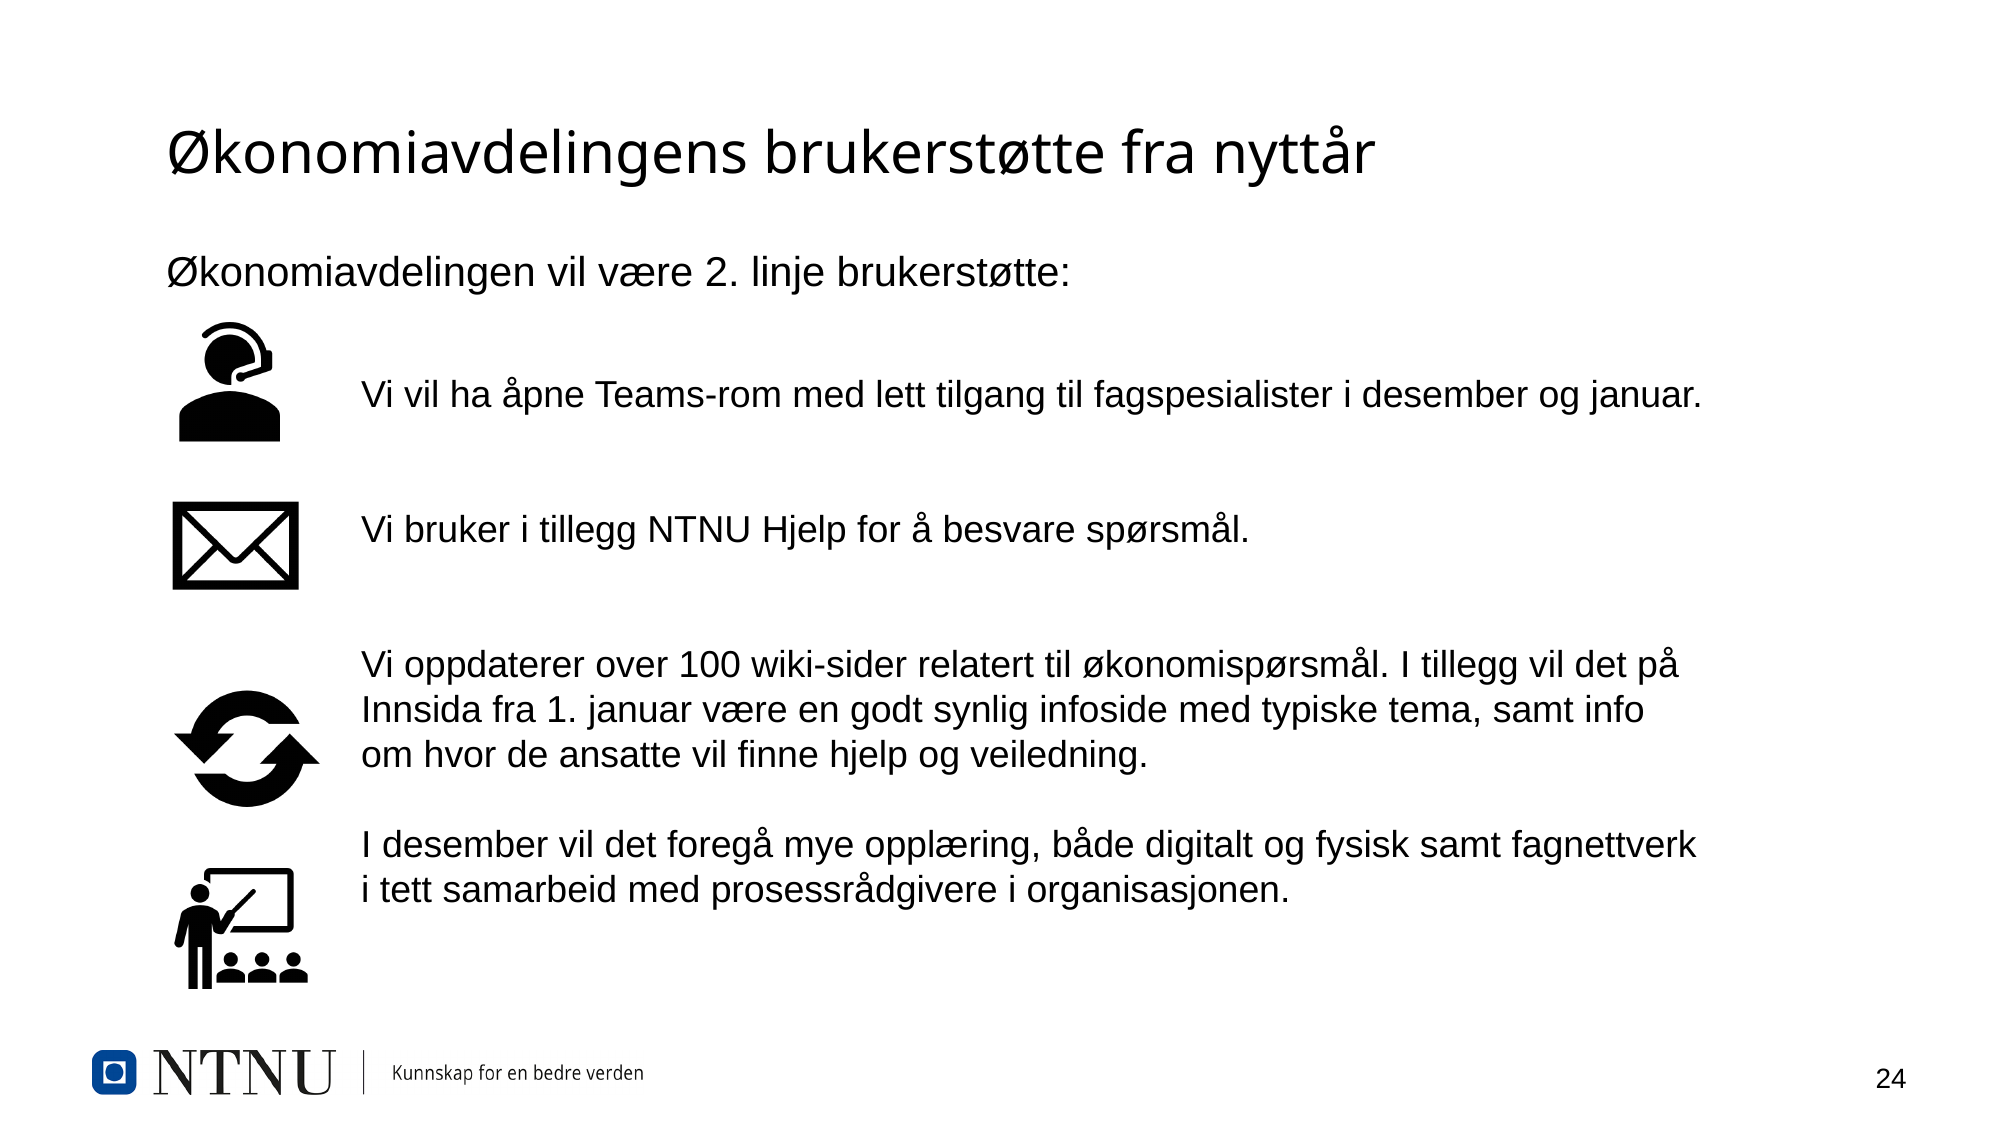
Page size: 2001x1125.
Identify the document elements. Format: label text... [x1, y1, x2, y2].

text_box Økonomiavdelingens brukerstøtte fra nyttår Økonomiavdelingen vil være 2. linje brukerstøtte: [151, 107, 1616, 303]
text_box Vi vil ha åpne Teams-rom med lett tilgang til fagspesialister i desember og januar. Vi bruker i tillegg NTNU Hjelp for å besvare spørsmål. Vi oppdaterer over 100 wiki-sider relatert til økonomispørsmål. I tillegg vil det på Innsida fra 1. januar være en godt synlig infoside med typiske tema, samt info om hvor de ansatte vil finne hjelp og veiledning. I desember vil det foregå mye opplæring, både digitalt og fysisk samt fagnettverk i tett samarbeid med prosessrådgivere i organisasjonen. [346, 362, 1720, 1125]
picture [160, 470, 312, 621]
picture [165, 852, 317, 1004]
picture [92, 1050, 346, 1095]
picture [154, 305, 305, 457]
picture [171, 673, 322, 824]
